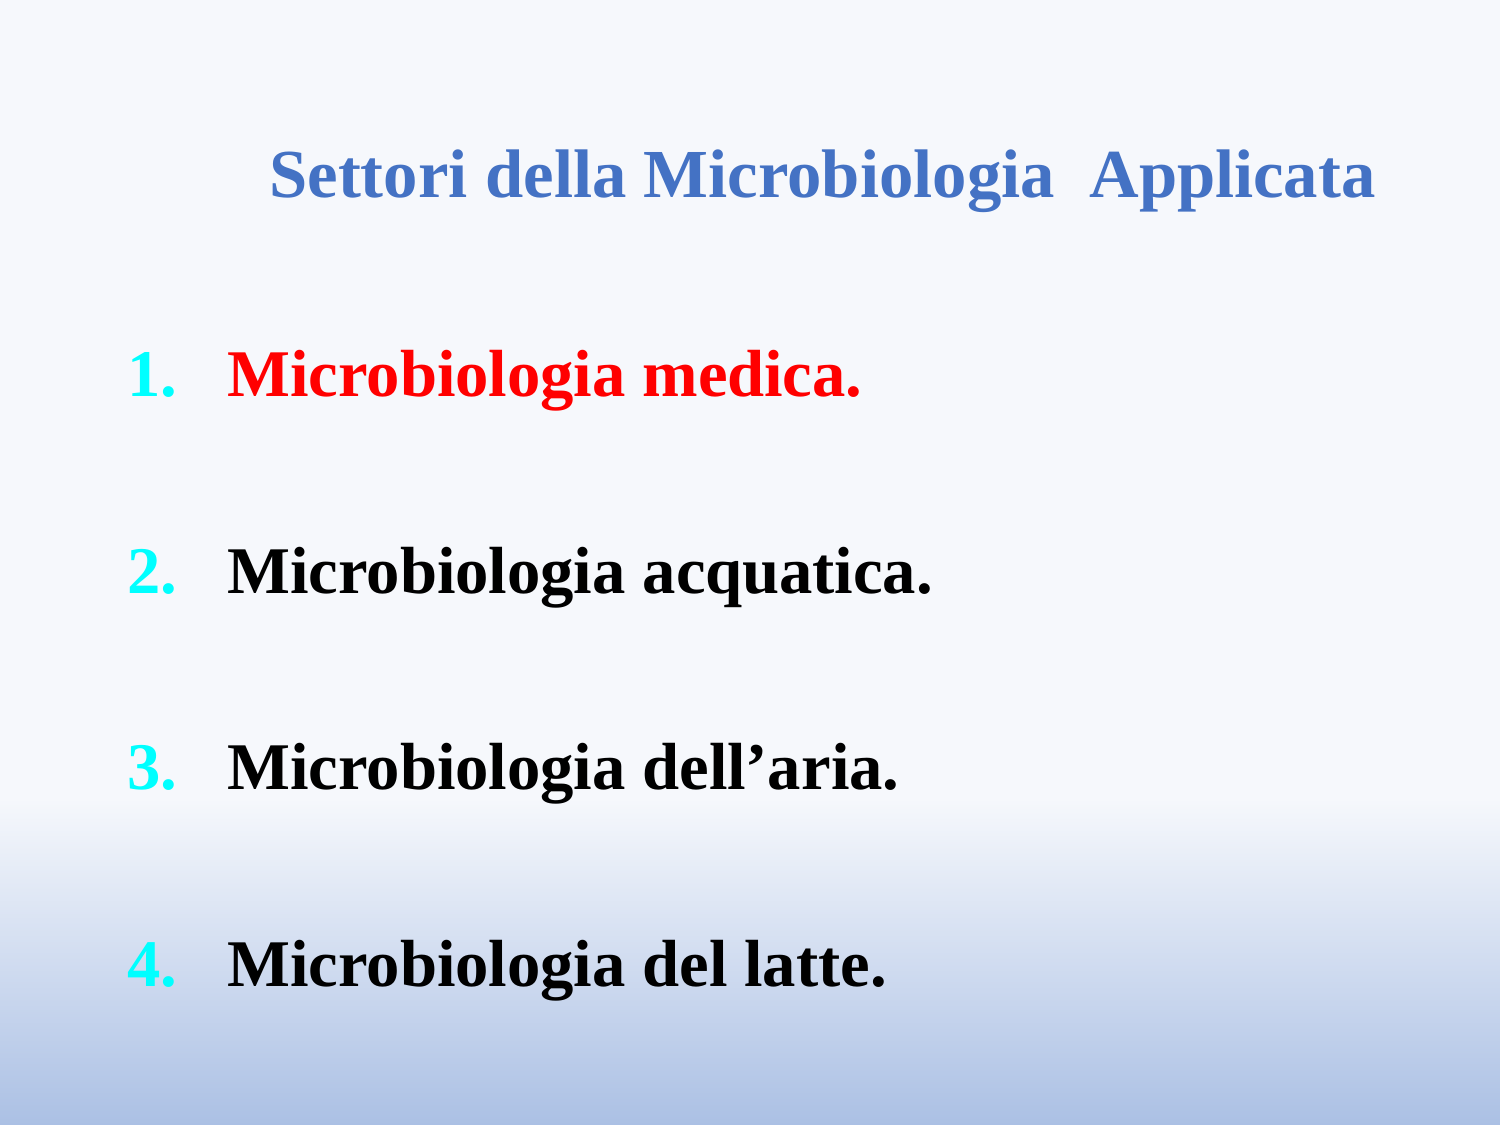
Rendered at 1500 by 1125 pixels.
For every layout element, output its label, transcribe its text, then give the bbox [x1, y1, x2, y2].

text_box Microbiologia medica. Microbiologia acquatica. Microbiologia dell’aria. Microbiologia del latte. [125, 328, 1438, 1000]
title Settori della Microbiologia Applicata [103, 73, 1397, 264]
